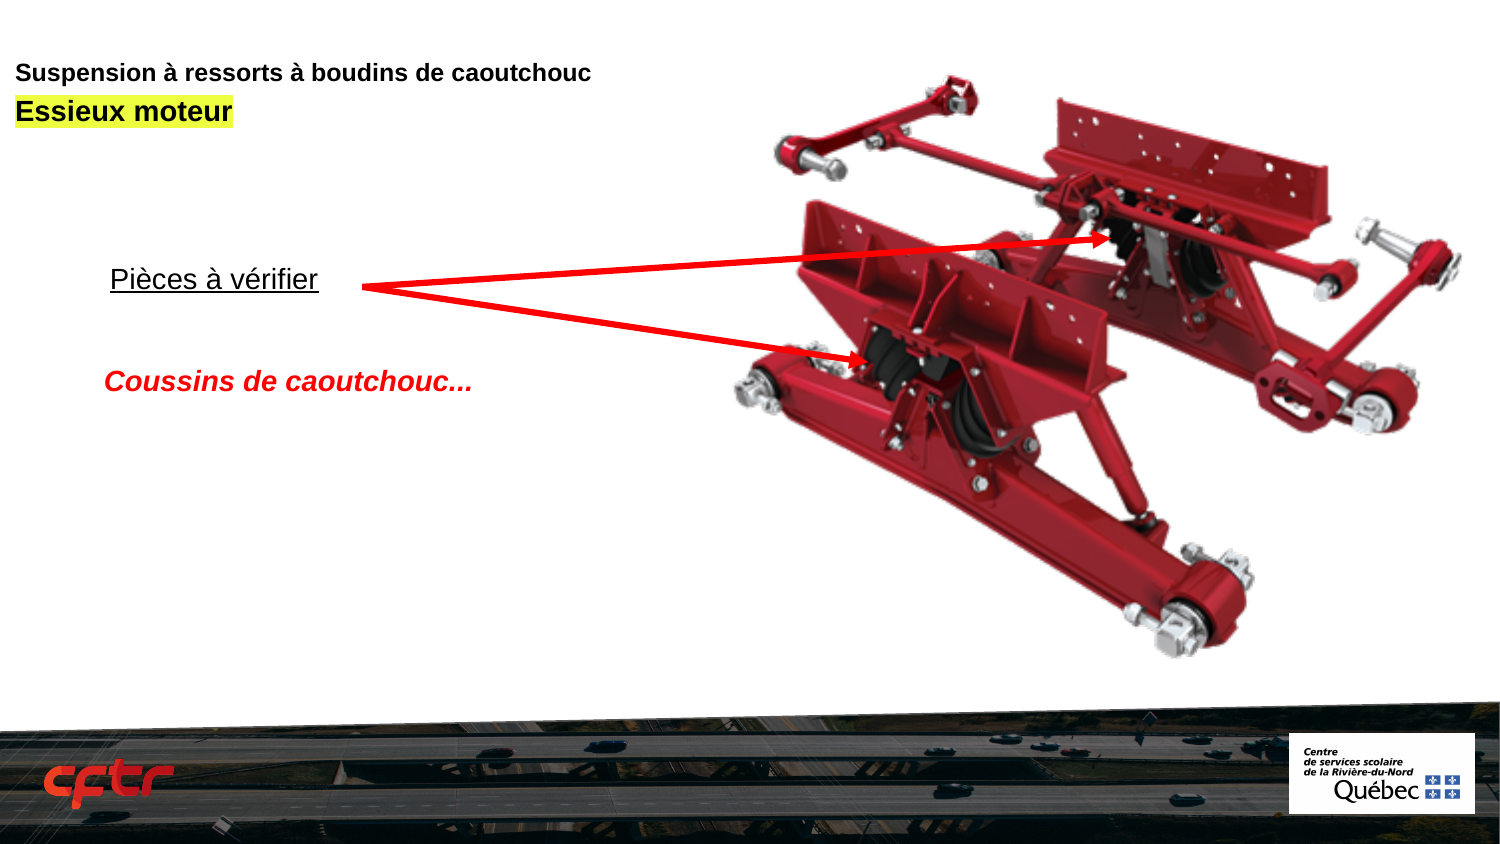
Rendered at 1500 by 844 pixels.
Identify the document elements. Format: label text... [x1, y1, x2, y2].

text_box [361, 286, 869, 363]
picture [674, 70, 1484, 679]
text_box Coussins de caoutchouc... [88, 347, 529, 411]
picture [0, 704, 1499, 844]
text_box Pièces à vérifier [94, 245, 356, 329]
text_box Suspension à ressorts à boudins de caoutchouc Essieux moteur [0, 37, 774, 134]
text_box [361, 238, 1112, 288]
